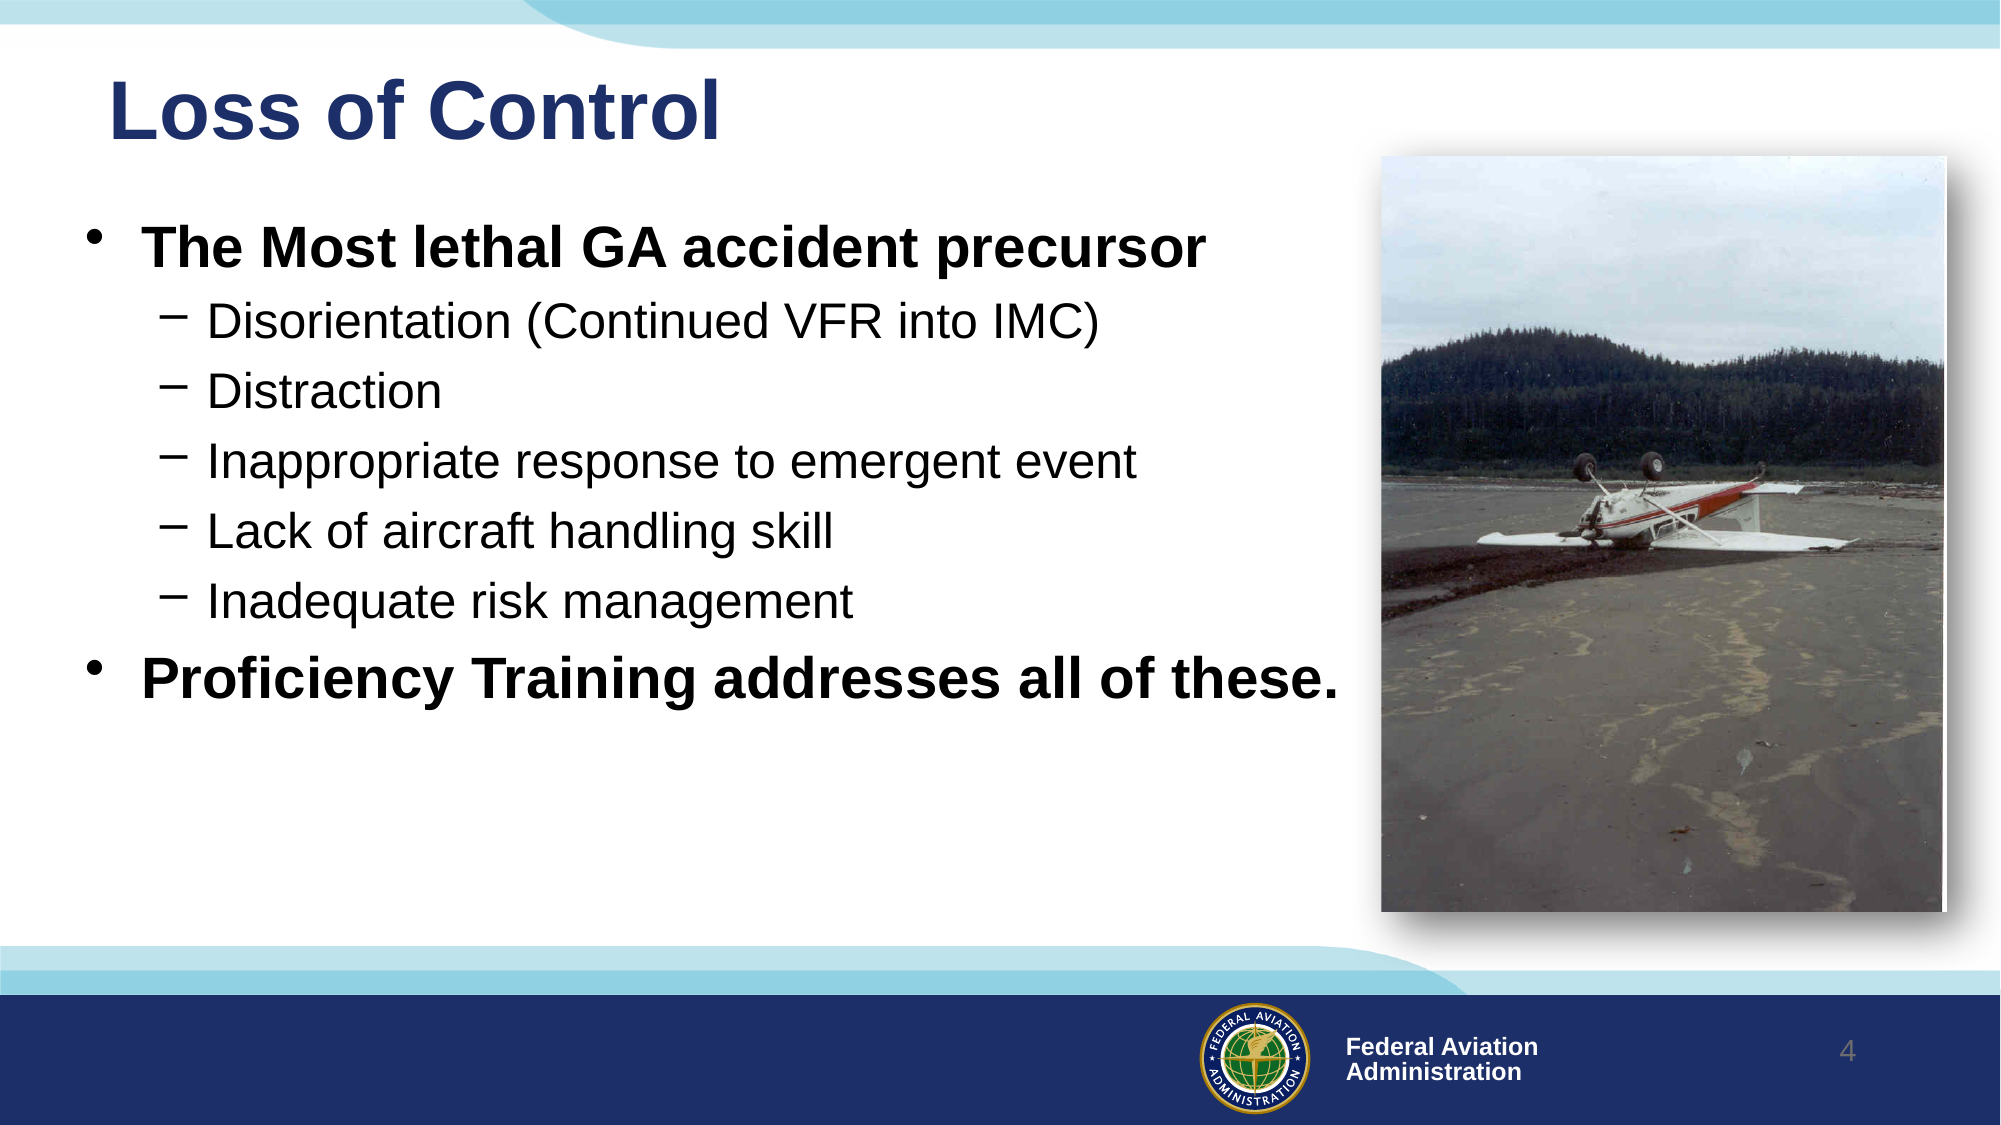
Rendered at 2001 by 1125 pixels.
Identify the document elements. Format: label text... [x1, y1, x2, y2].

picture [0, 945, 2000, 995]
title Loss of Control [93, 56, 1947, 157]
list The Most lethal GA accident precursor Disorientation (Continued VFR into IMC) Distraction Inappropriate response to emergent event Lack of aircraft handling skill Inadequate risk management Proficiency Training addresses all of these. [69, 201, 1367, 922]
picture [0, 0, 1999, 50]
slide_number 4 [1630, 1025, 1872, 1100]
picture [1381, 156, 1948, 912]
